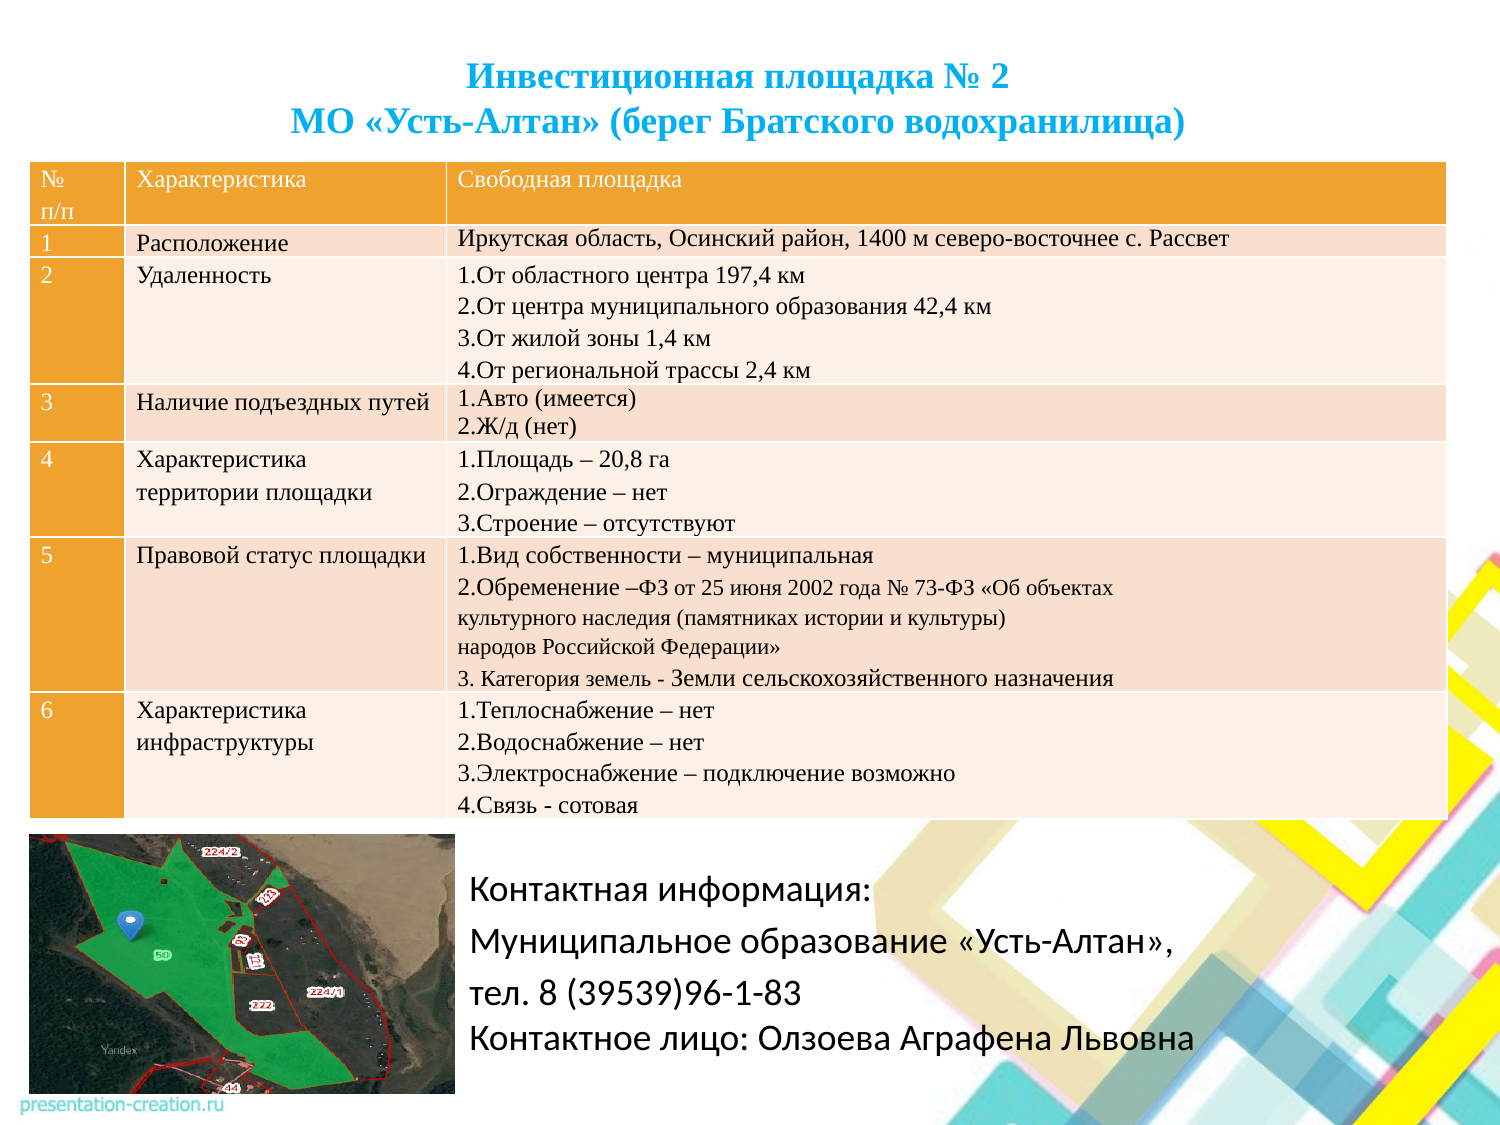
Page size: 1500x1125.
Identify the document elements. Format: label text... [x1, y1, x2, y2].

table_cell 1.От областного центра 197,4 км 2.От центра муниципального образования 42,4 км 3.От жилой зоны 1,4 км 4.От региональной трассы 2,4 км [447, 258, 1446, 383]
table_cell Удаленность [126, 258, 446, 383]
table_header Характеристика [126, 162, 446, 224]
title Инвестиционная площадка № 2 МО «Усть-Алтан» (берег Братского водохранилища) [29, 43, 1447, 149]
table_cell 1.Вид собственности – муниципальная 2.Обременение –ФЗ от 25 июня 2002 года № 73-ФЗ «Об объектах культурного наследия (памятниках истории и культуры) народов Российской Федерации» 3. Категория земель - Земли сельскохозяйственного назначения [447, 538, 1446, 691]
table_header № п/п [30, 162, 124, 224]
picture [0, 0, 1500, 1125]
table_cell Расположение [126, 226, 446, 256]
table_cell Характеристика территории площадки [126, 443, 446, 536]
table_cell Наличие подъездных путей [126, 385, 446, 441]
text_box Контактная информация: Муниципальное образование «Усть-Алтан», тел. 8 (39539)96-1-83 Контактное лицо: Олзоева Аграфена Львовна [454, 804, 1247, 1065]
table_cell 5 [30, 538, 124, 691]
table_cell 2 [30, 258, 124, 383]
table_cell 1.Площадь – 20,8 га 2.Ограждение – нет 3.Строение – отсутствуют [447, 443, 1446, 536]
table_cell Характеристика инфраструктуры [126, 693, 446, 818]
table_cell 1.Авто (имеется) 2.Ж/д (нет) [447, 385, 1446, 441]
table_cell 3 [30, 385, 124, 441]
table_cell Правовой статус площадки [126, 538, 446, 691]
table_cell 1 [30, 226, 124, 256]
table_cell 6 [30, 693, 124, 818]
table_cell 4 [30, 443, 124, 536]
table_header Свободная площадка [447, 162, 1446, 224]
table_cell Иркутская область, Осинский район, 1400 м северо-восточнее с. Рассвет [447, 226, 1446, 256]
table_cell 1.Теплоснабжение – нет 2.Водоснабжение – нет 3.Электроснабжение – подключение возможно 4.Связь - сотовая [447, 693, 1446, 818]
